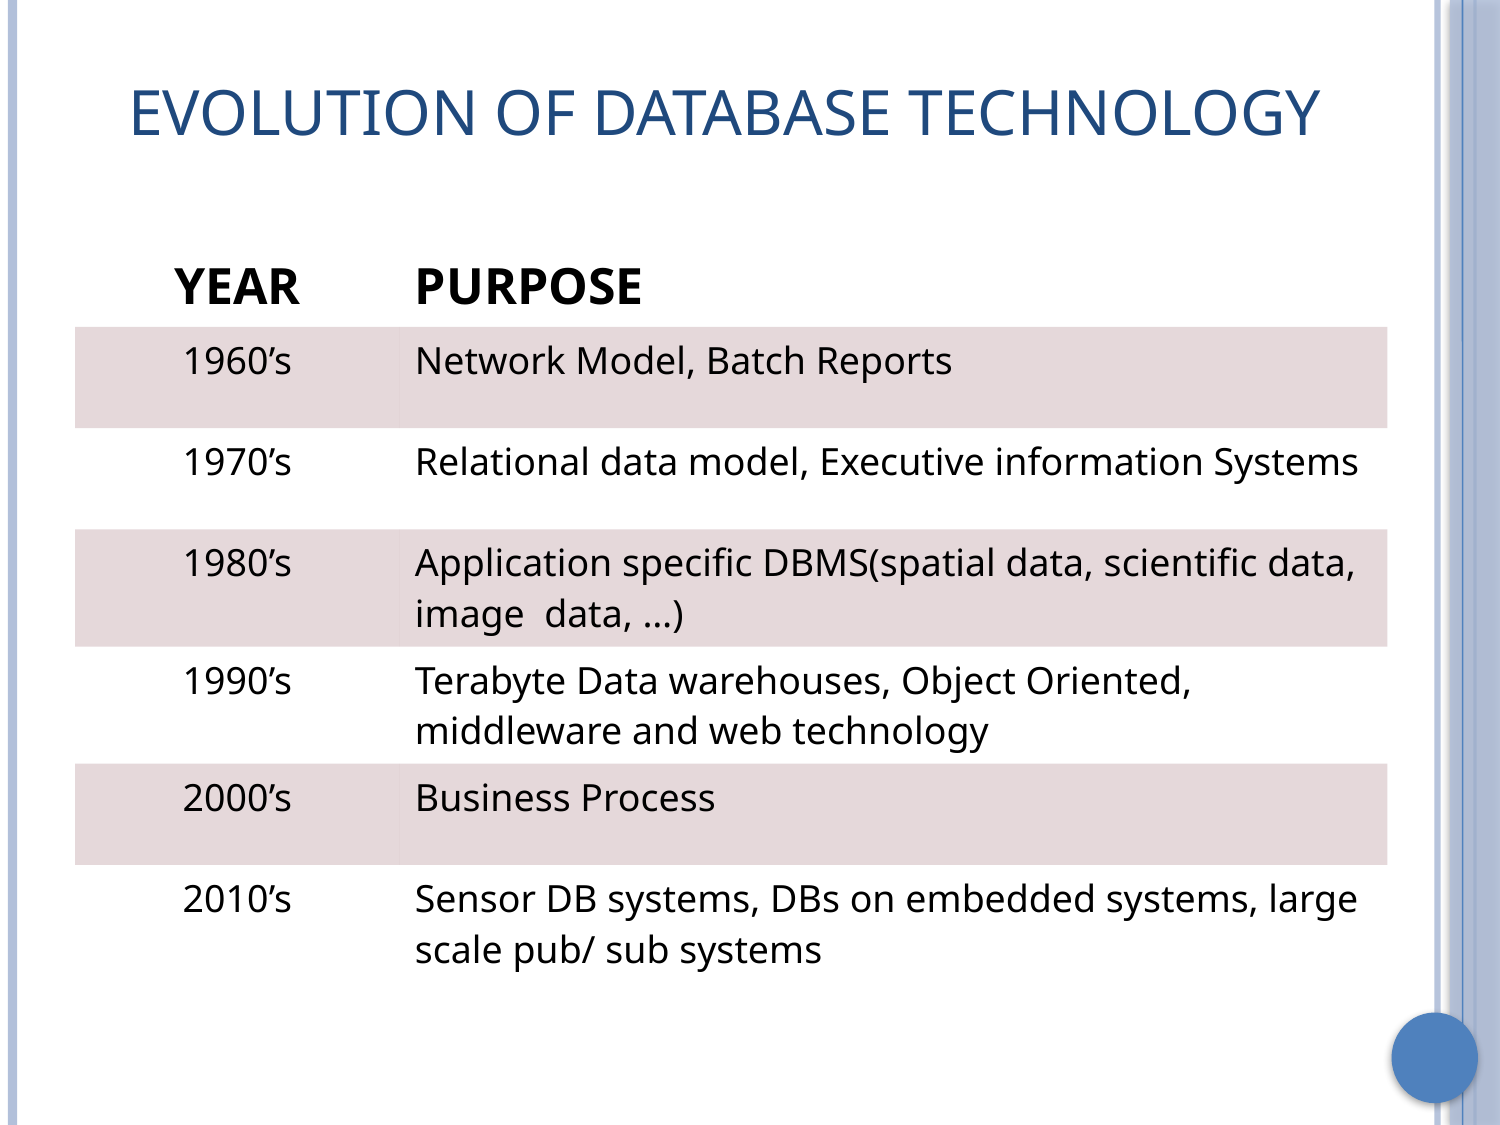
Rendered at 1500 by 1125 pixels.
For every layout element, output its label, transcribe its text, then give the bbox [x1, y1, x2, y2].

table_cell Business Process [400, 764, 1387, 865]
table_cell Application specific DBMS(spatial data, scientific data, image data, …) [400, 529, 1387, 647]
table_cell 1970’s [75, 428, 400, 529]
table_cell 2000’s [75, 764, 400, 865]
table_cell Network Model, Batch Reports [400, 327, 1387, 428]
table_header YEAR [75, 244, 400, 327]
table_cell Terabyte Data warehouses, Object Oriented, middleware and web technology [400, 647, 1387, 764]
table_cell 1980’s [75, 529, 400, 647]
table_cell 1990’s [75, 647, 400, 764]
table_cell Sensor DB systems, DBs on embedded systems, large scale pub/ sub systems [400, 865, 1387, 982]
table_cell Relational data model, Executive information Systems [400, 428, 1387, 529]
table_cell 1960’s [75, 327, 400, 428]
title Evolution of Database Technology [75, 45, 1375, 175]
table_cell 2010’s [75, 865, 400, 982]
table_header PURPOSE [400, 244, 1387, 327]
